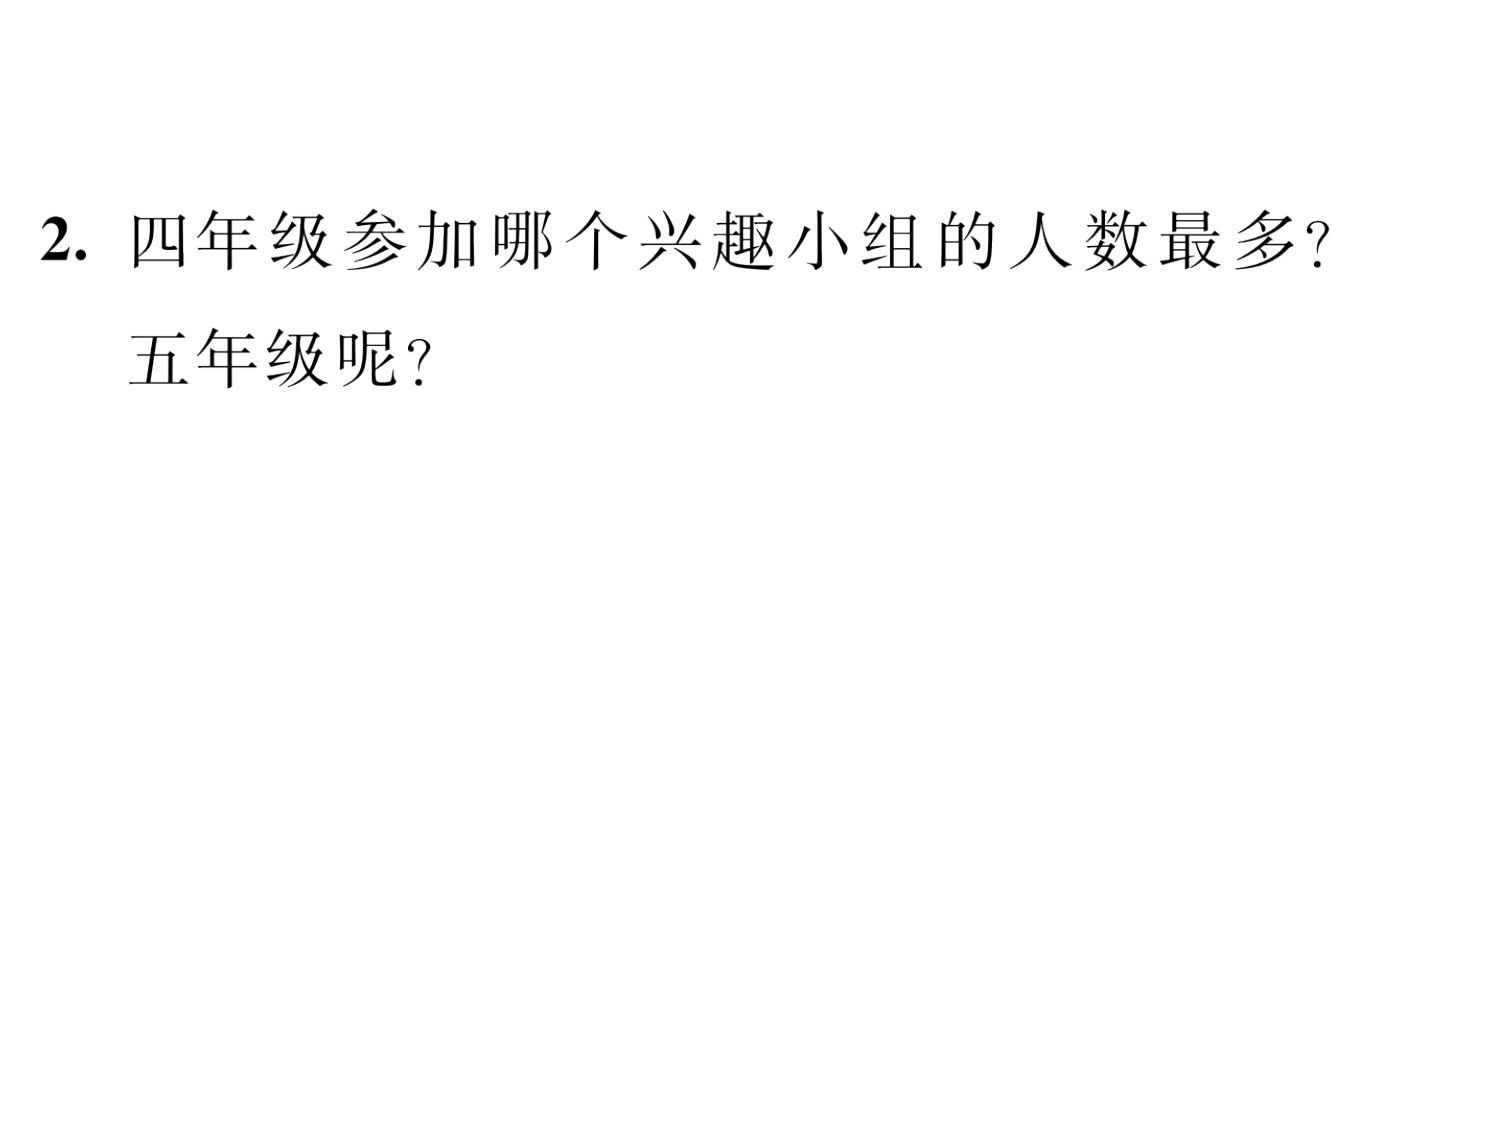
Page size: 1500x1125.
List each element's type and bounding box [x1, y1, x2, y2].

picture [35, 177, 1453, 642]
